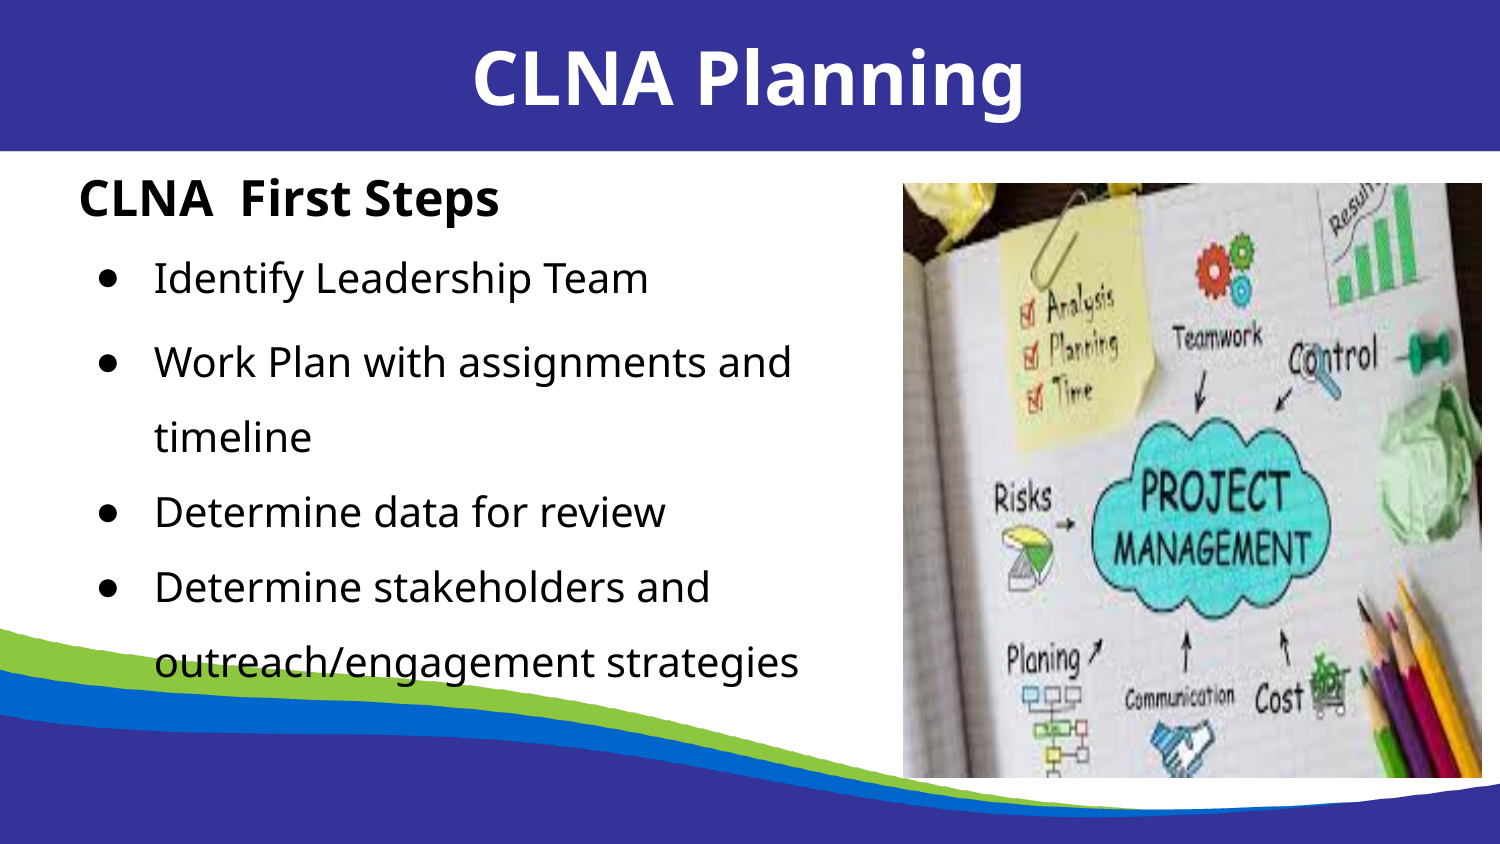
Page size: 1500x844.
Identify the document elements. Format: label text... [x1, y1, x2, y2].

list CLNA Planning [0, 0, 1500, 152]
list CLNA First Steps Identify Leadership Team Work Plan with assignments and timeline Determine data for review Determine stakeholders and outreach/engagement strategies [63, 158, 904, 656]
picture [0, 182, 1500, 844]
